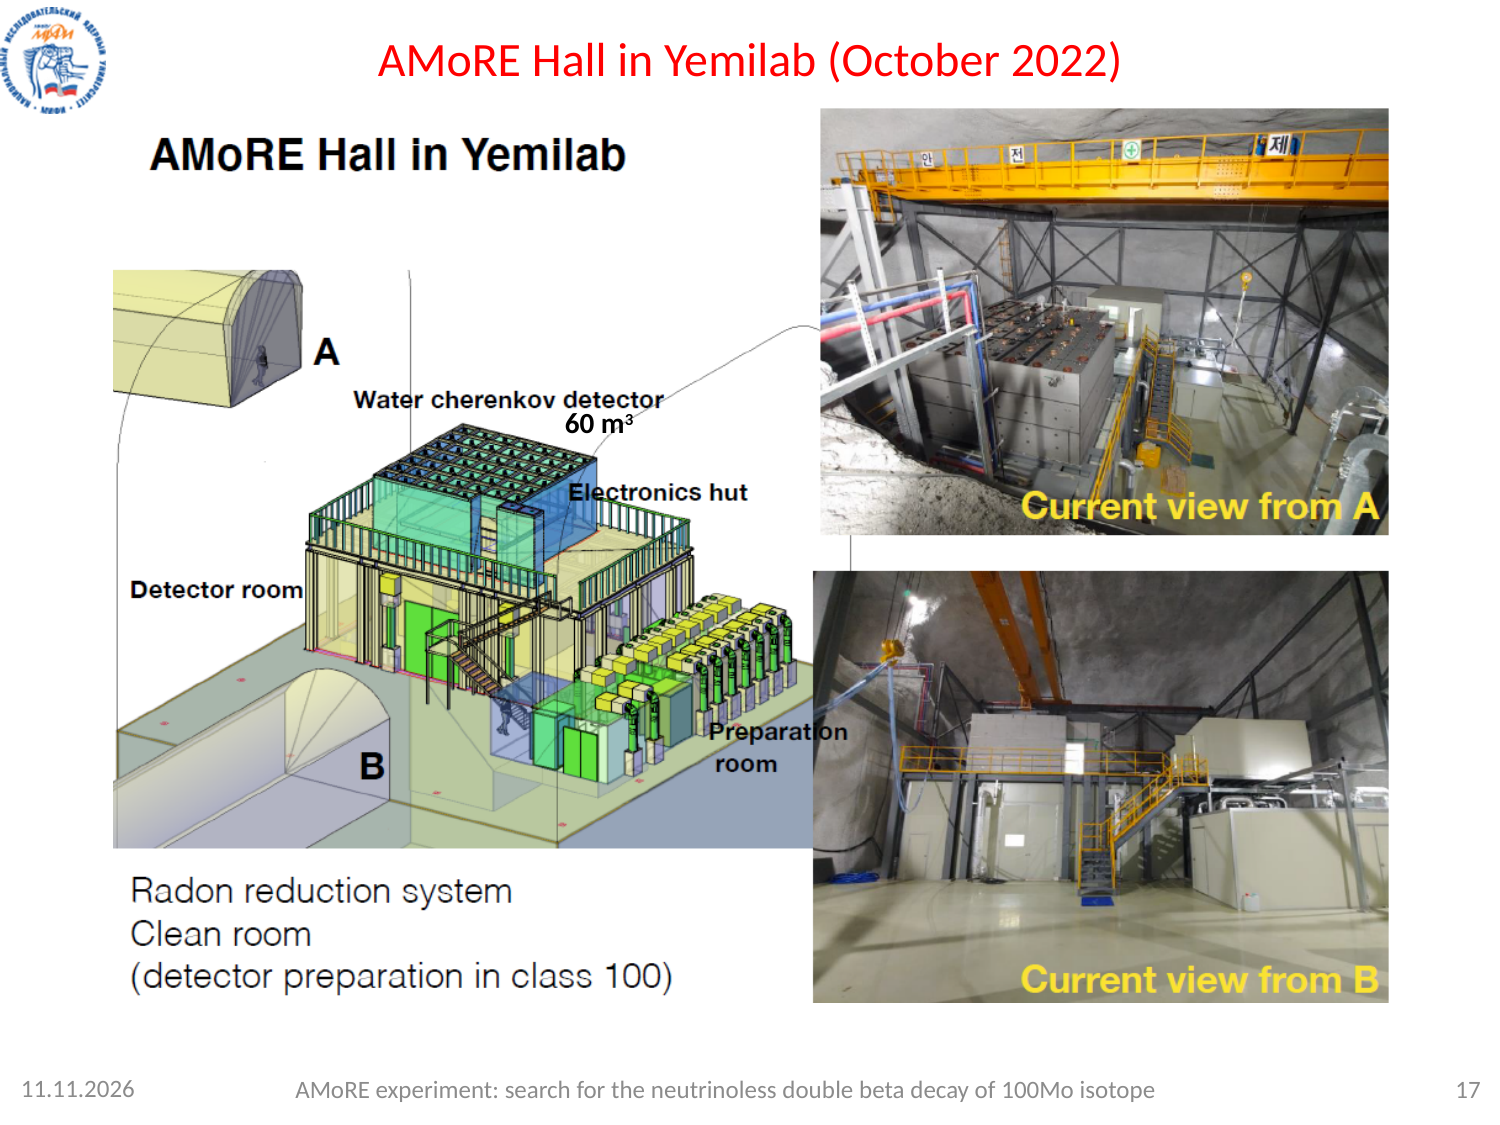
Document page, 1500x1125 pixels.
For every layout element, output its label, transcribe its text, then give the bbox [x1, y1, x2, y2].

picture [0, 6, 106, 114]
title AMoRE Hall in Yemilab (October 2022) [110, 12, 1426, 102]
slide_number 17 [1316, 1058, 1496, 1119]
footer AMoRE experiment: search for the neutrinoless double beta decay of 100Mo isotope [206, 1058, 1247, 1119]
picture [112, 106, 1389, 1003]
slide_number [5, 1057, 185, 1118]
